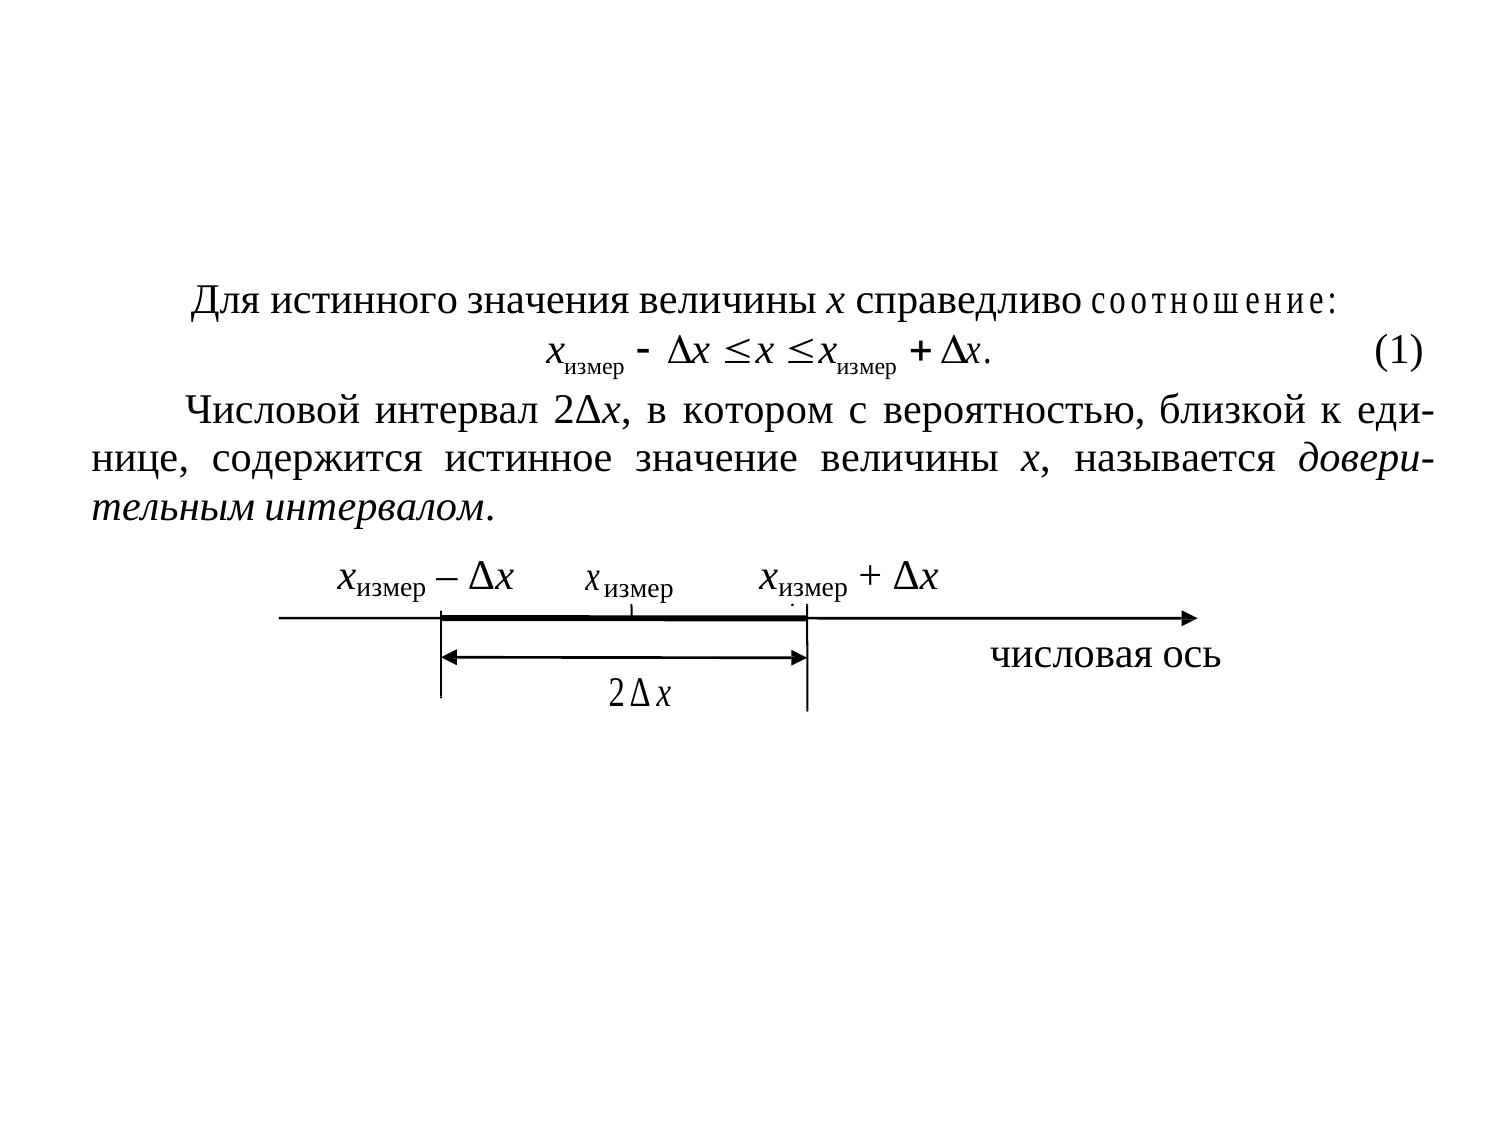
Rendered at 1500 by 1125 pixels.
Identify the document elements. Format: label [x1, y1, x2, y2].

text_box [76, 266, 1440, 717]
